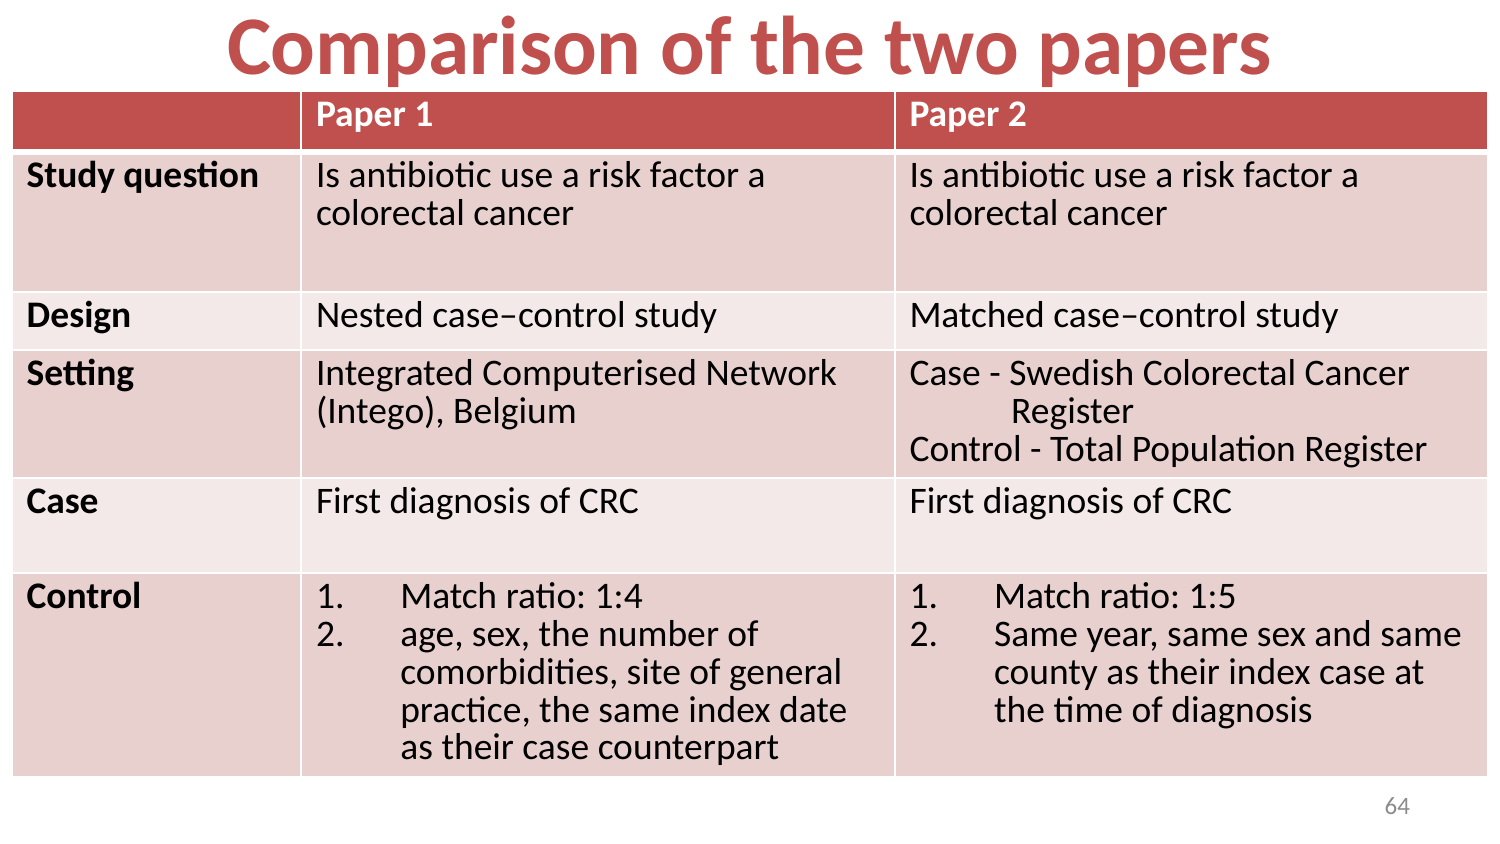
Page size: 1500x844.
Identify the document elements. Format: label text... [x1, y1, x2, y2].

table_cell Matched case–control study [896, 293, 1487, 349]
table_cell Case [13, 479, 300, 572]
table_cell Setting [13, 351, 300, 477]
table_cell Match ratio: 1:4 age, sex, the number of comorbidities, site of general practice, the same index date as their case counterpart [302, 574, 894, 776]
table_cell First diagnosis of CRC [896, 479, 1487, 572]
table_cell Match ratio: 1:5 Same year, same sex and same county as their index case at the time of diagnosis [896, 574, 1487, 776]
table_header [13, 92, 300, 149]
table_cell Control [13, 574, 300, 776]
table_cell First diagnosis of CRC [302, 479, 894, 572]
slide_number 63 [1074, 782, 1425, 827]
table_cell Nested case–control study [302, 293, 894, 349]
table_cell Design [13, 293, 300, 349]
table_header Paper 1 [302, 99, 894, 149]
text_box Comparison of the two papers [212, 0, 1288, 99]
table_header Paper 2 [896, 92, 1487, 149]
table_cell Integrated Computerised Network (Intego), Belgium [302, 351, 894, 477]
table_cell Study question [13, 155, 300, 291]
table_cell Is antibiotic use a risk factor a colorectal cancer [896, 155, 1487, 291]
table_cell Is antibiotic use a risk factor a colorectal cancer [302, 155, 894, 291]
table_cell Case - Swedish Colorectal Cancer Register Control - Total Population Register [896, 351, 1487, 477]
